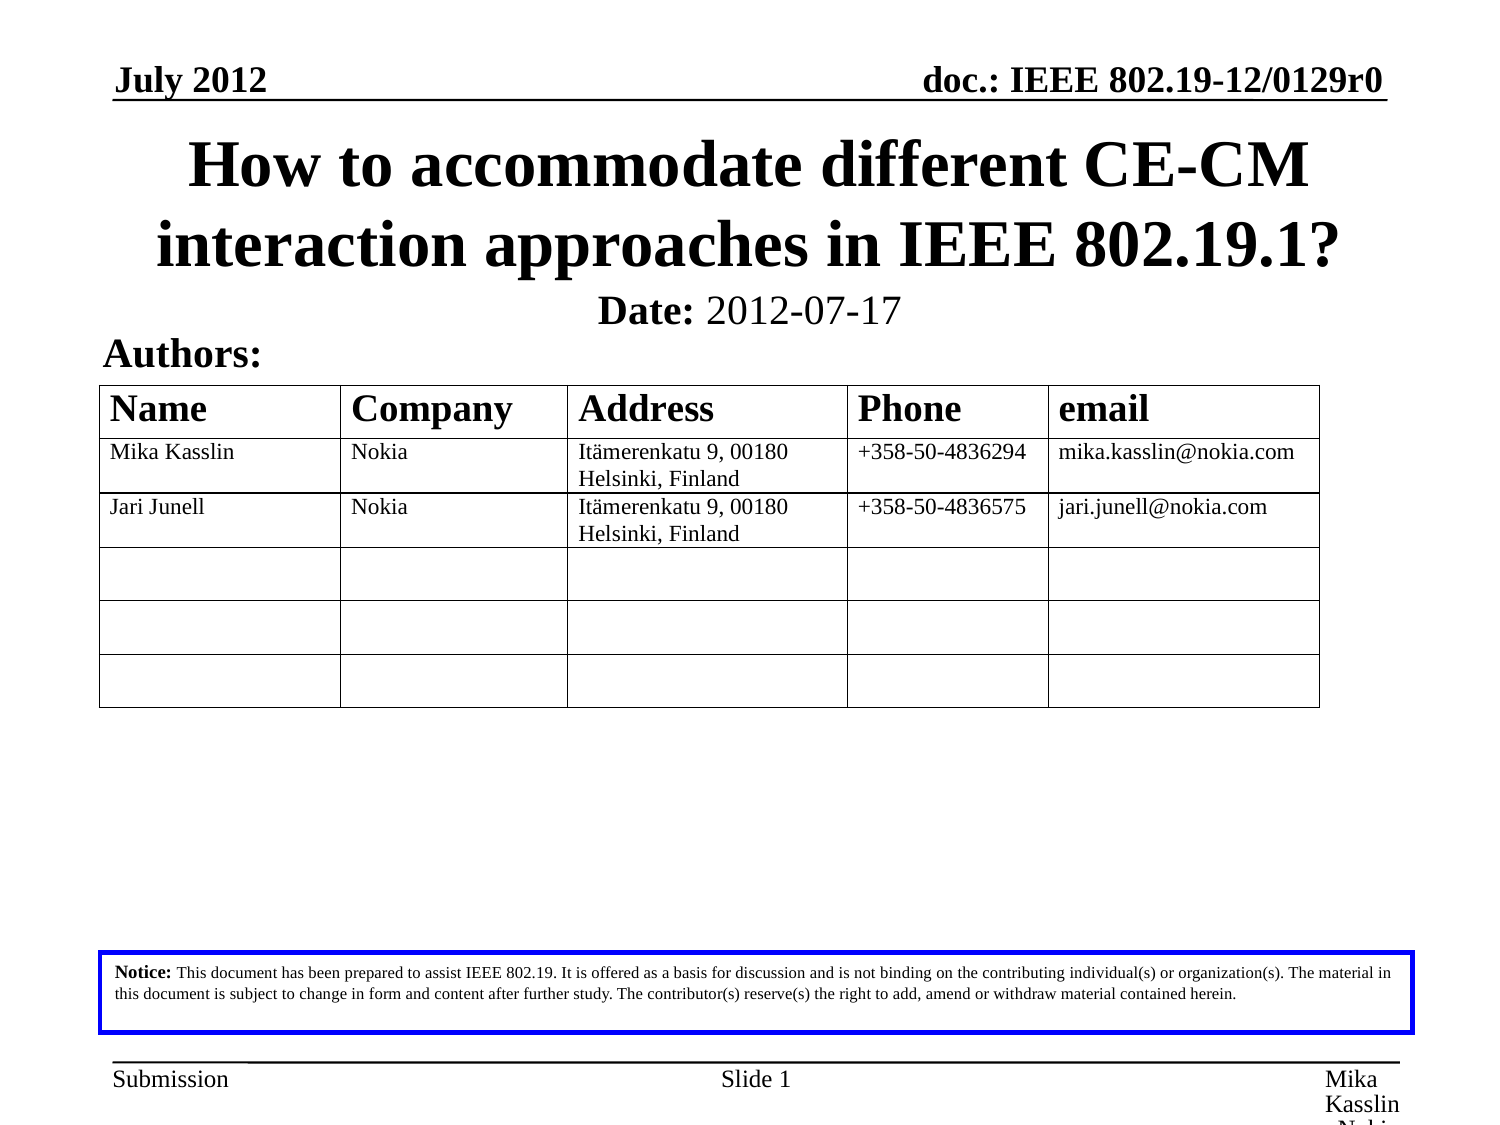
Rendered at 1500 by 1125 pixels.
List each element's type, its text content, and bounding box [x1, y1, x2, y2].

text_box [84, 384, 1346, 772]
text_box Notice: This document has been prepared to assist IEEE 802.19. It is offered as a basis for discussion and is not binding on the contributing individual(s) or organization(s). The material in this document is subject to change in form and content after further study. The contributor(s) reserve(s) the right to add, amend or withdraw material contained herein. [99, 952, 1413, 1033]
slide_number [114, 54, 290, 100]
list Date: 2012-07-17 [112, 275, 1388, 338]
text_box Authors: [87, 318, 325, 381]
slide_number Slide 1 [712, 1062, 800, 1093]
footer Mika Kasslin, Nokia [1325, 1062, 1402, 1093]
title How to accommodate different CE-CM interaction approaches in IEEE 802.19.1? [112, 112, 1388, 275]
